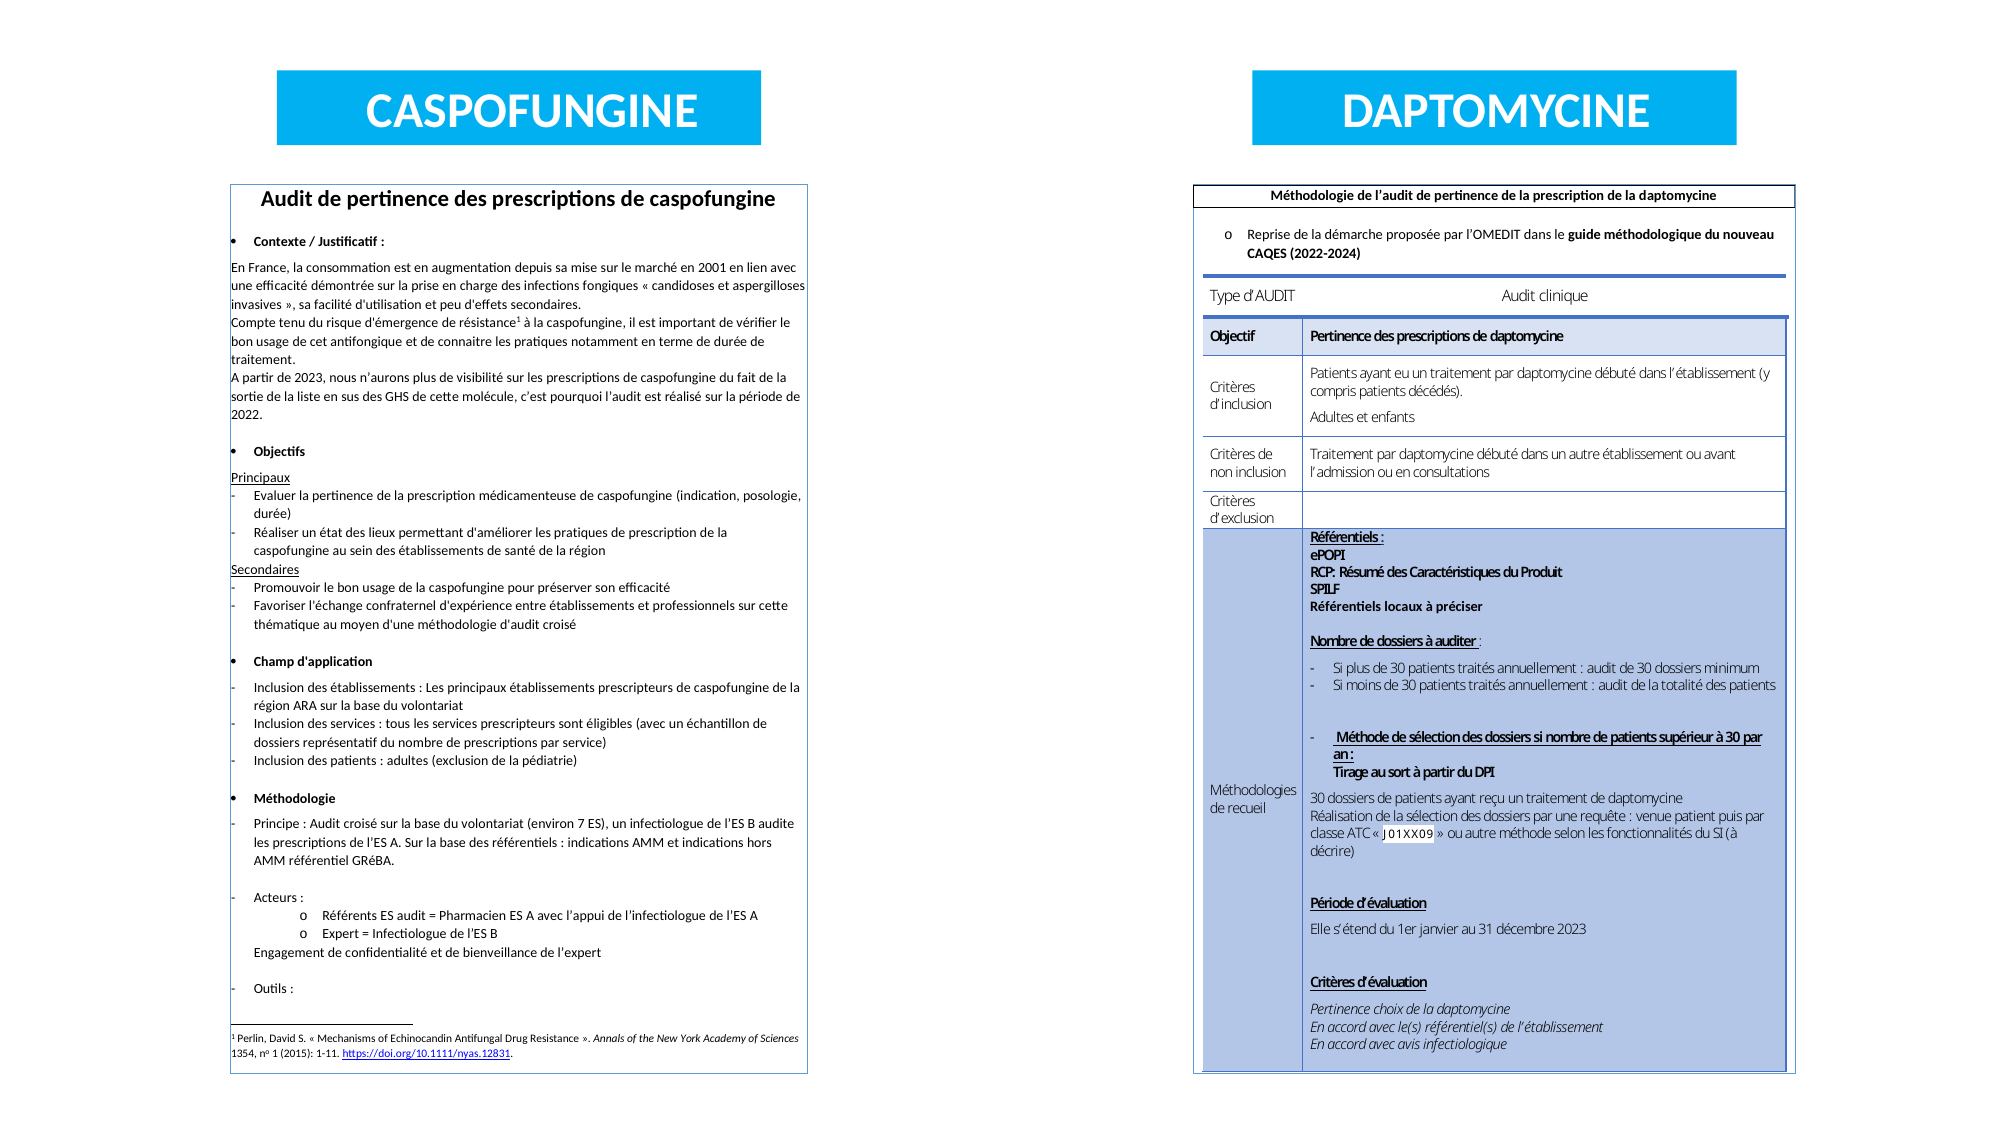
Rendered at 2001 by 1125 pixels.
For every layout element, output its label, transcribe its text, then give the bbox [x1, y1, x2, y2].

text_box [1193, 184, 1796, 1074]
text_box CASPOFUNGINE [276, 70, 762, 146]
text_box DAPTOMYCINE [1252, 70, 1737, 146]
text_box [230, 184, 808, 1074]
